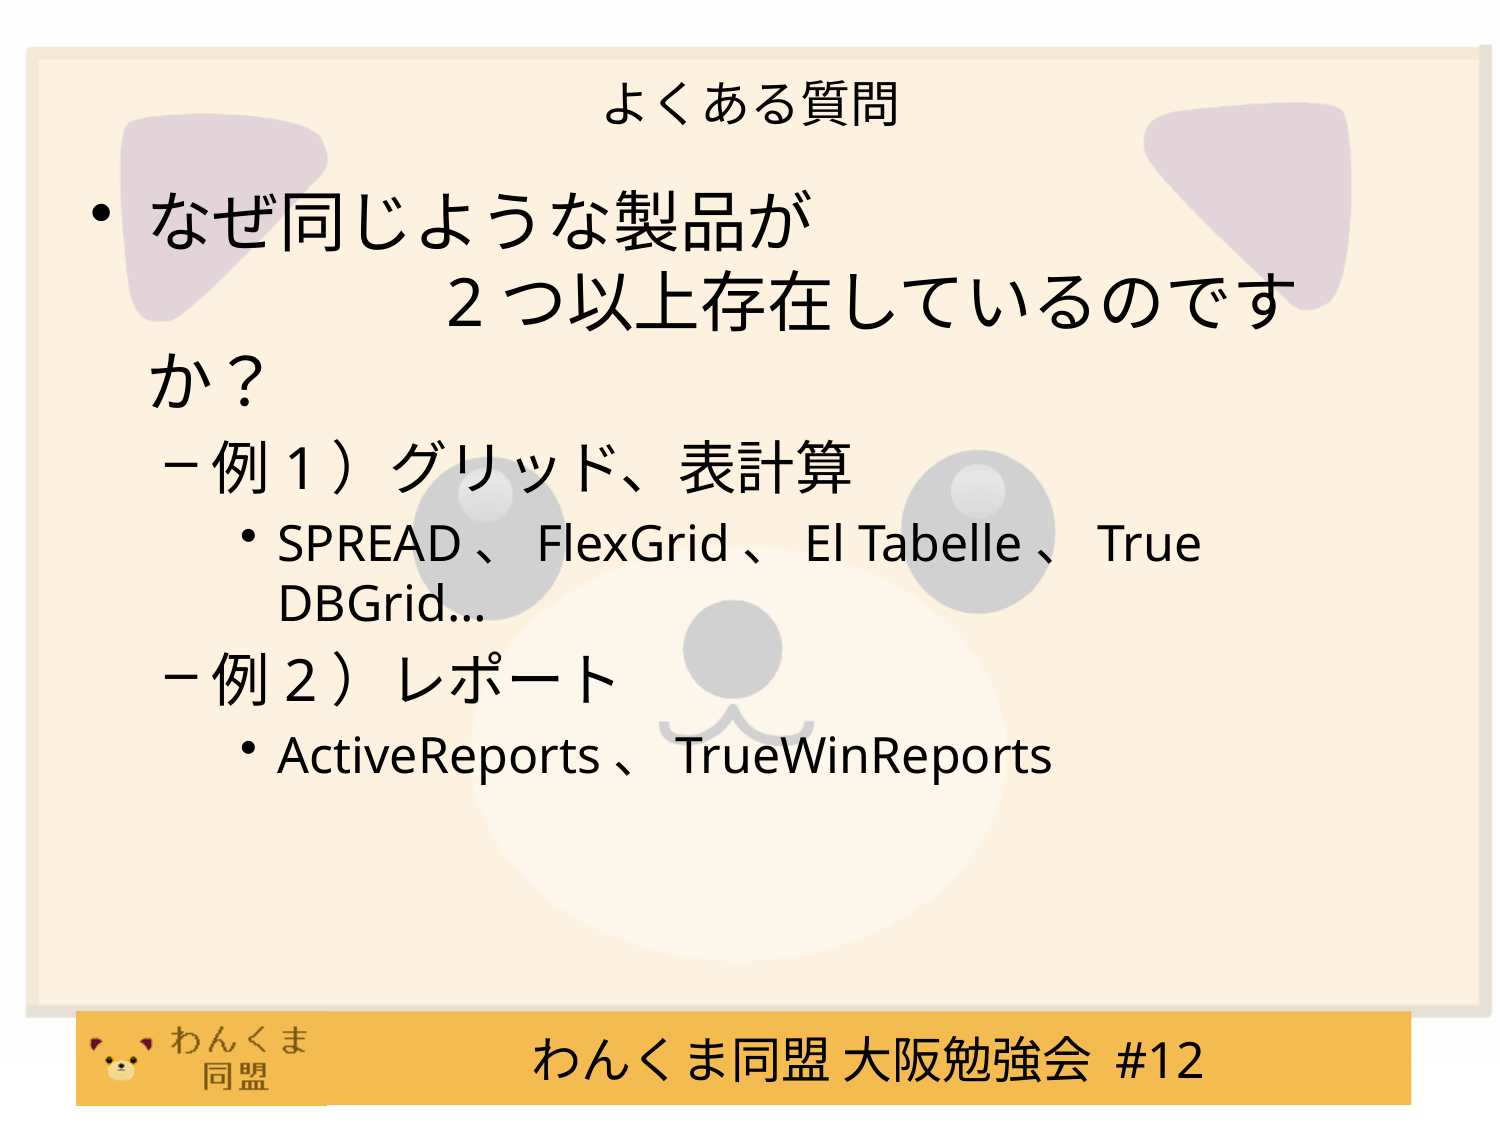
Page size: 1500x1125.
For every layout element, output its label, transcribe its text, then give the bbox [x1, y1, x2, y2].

title よくある質問 [74, 44, 1426, 162]
picture [0, 0, 1500, 1106]
list なぜ同じような製品が 2つ以上存在しているのですか？ 例1）グリッド、表計算 SPREAD、FlexGrid、El Tabelle、True DBGrid… 例2）レポート ActiveReports、TrueWinReports [74, 172, 1426, 1006]
